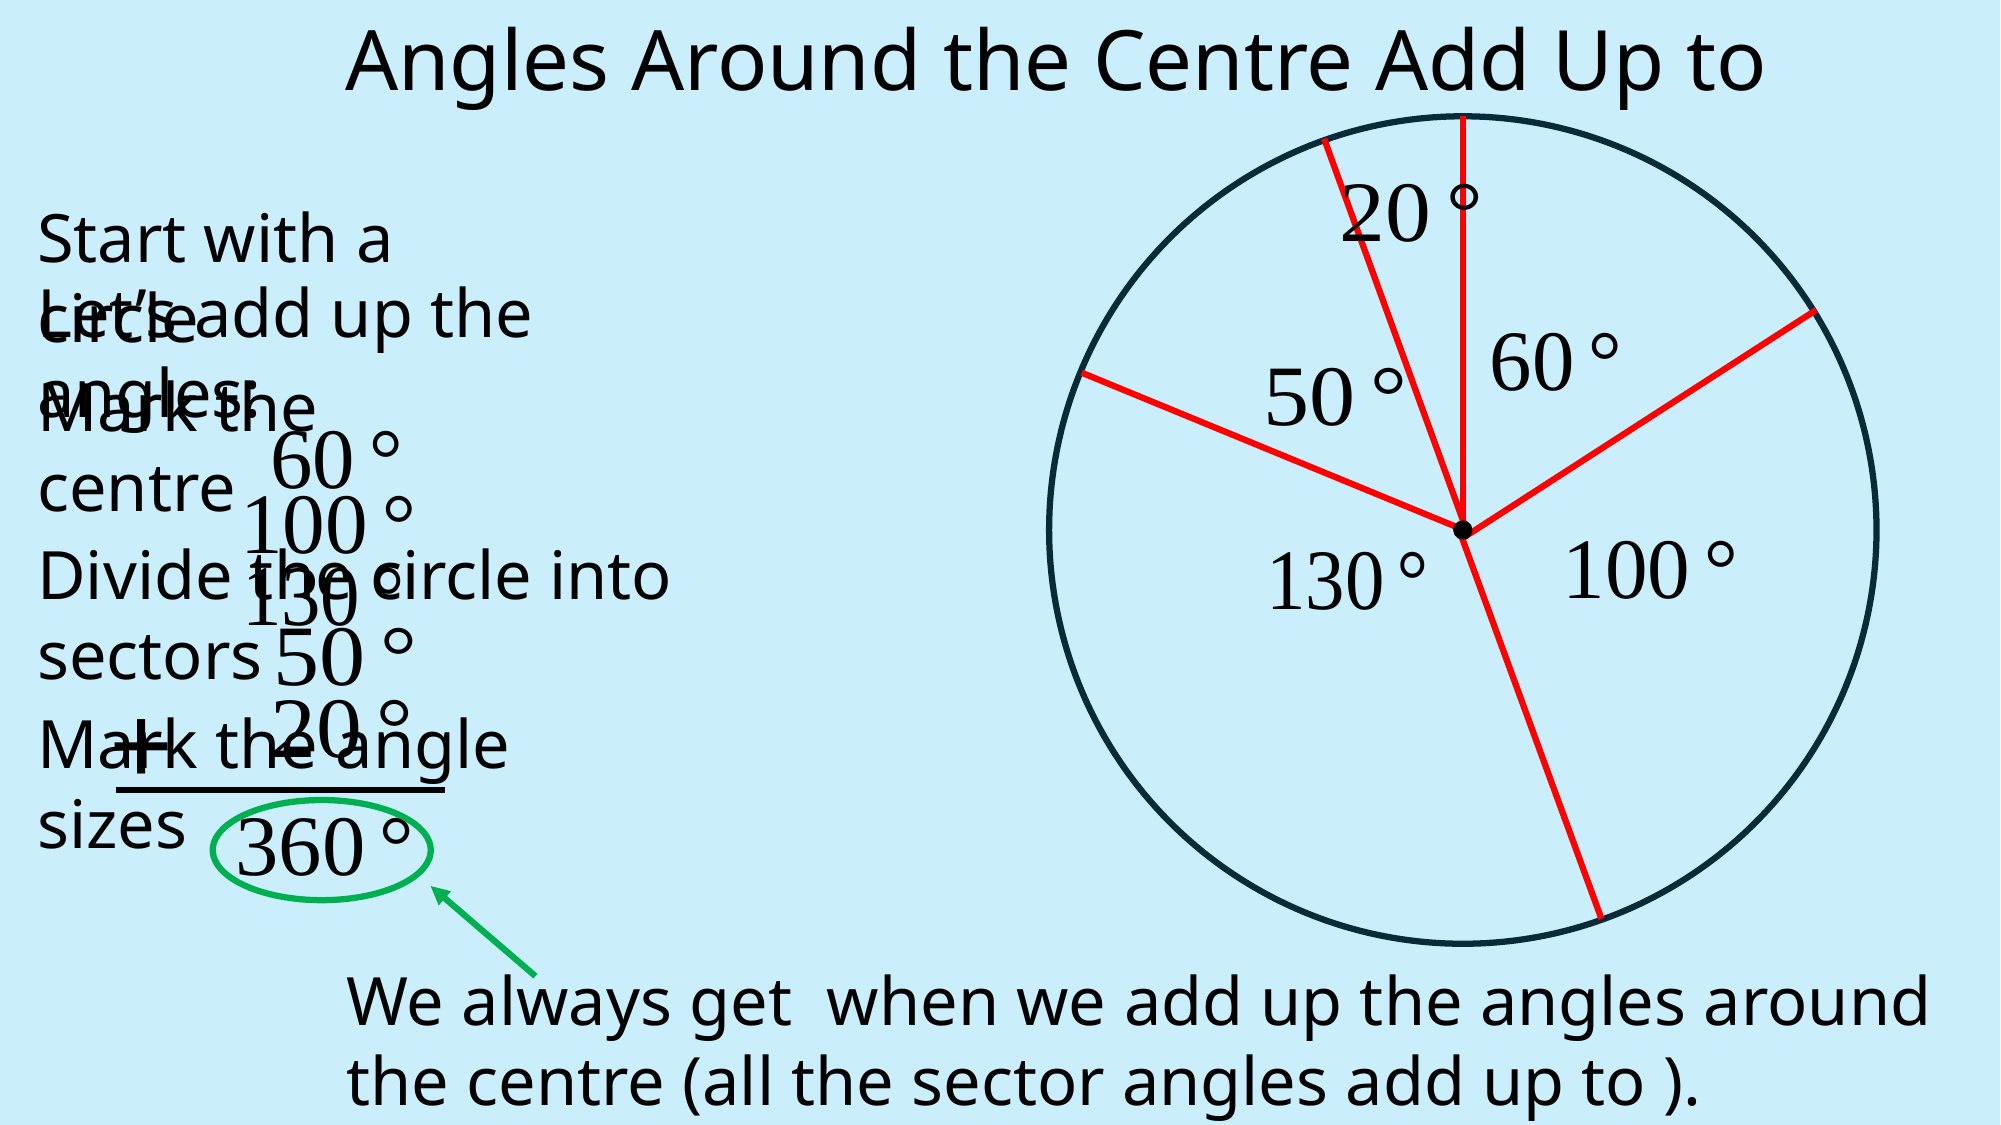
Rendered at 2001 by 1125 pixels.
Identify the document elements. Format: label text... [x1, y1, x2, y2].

text_box Let’s add up the angles: [22, 263, 742, 439]
text_box Start with a circle [22, 188, 557, 263]
text_box [1047, 139, 1879, 946]
text_box Mark the centre [22, 439, 536, 525]
text_box Divide the circle into sectors [22, 525, 868, 701]
text_box [211, 798, 433, 902]
text_box + [94, 666, 199, 817]
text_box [430, 885, 536, 977]
text_box [1328, 114, 1814, 309]
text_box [1456, 523, 1602, 920]
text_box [1323, 138, 1469, 537]
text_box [1469, 309, 1817, 539]
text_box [1081, 372, 1323, 528]
text_box Mark the angle sizes [22, 694, 653, 869]
